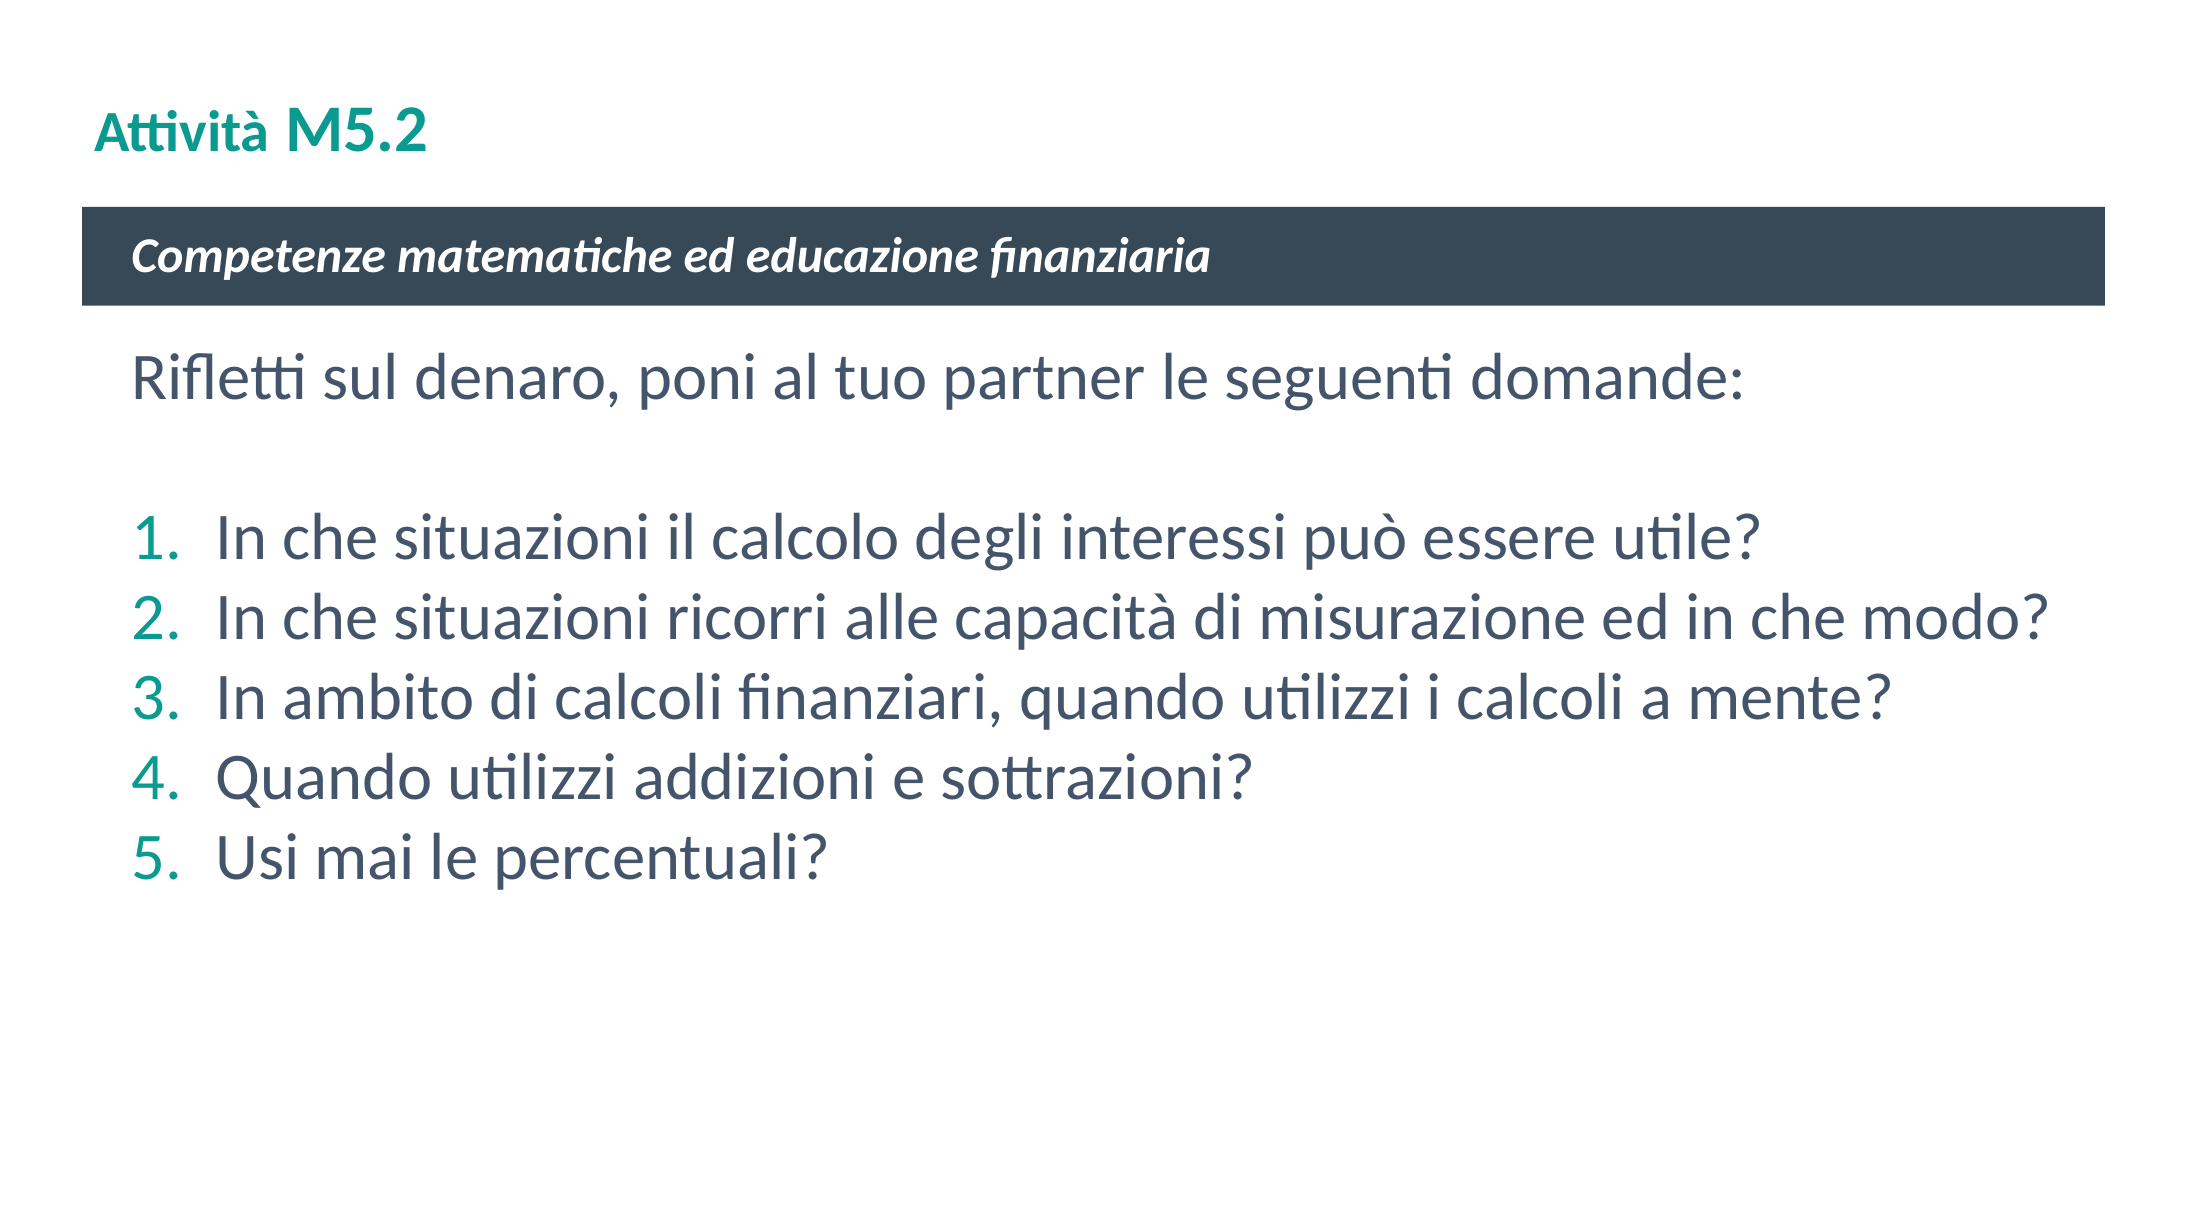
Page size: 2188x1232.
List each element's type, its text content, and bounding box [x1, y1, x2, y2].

title Attività M5.2 [82, 70, 2106, 189]
list Competenze matematiche ed educazione finanziaria [82, 206, 2105, 306]
list Rifletti sul denaro, poni al tuo partner le seguenti domande: In che situazioni il calcolo degli interessi può essere utile? In che situazioni ricorri alle capacità di misurazione ed in che modo? In ambito di calcoli finanziari, quando utilizzi i calcoli a mente? Quando utilizzi addizioni e sottrazioni? Usi mai le percentuali? [82, 325, 2105, 1167]
